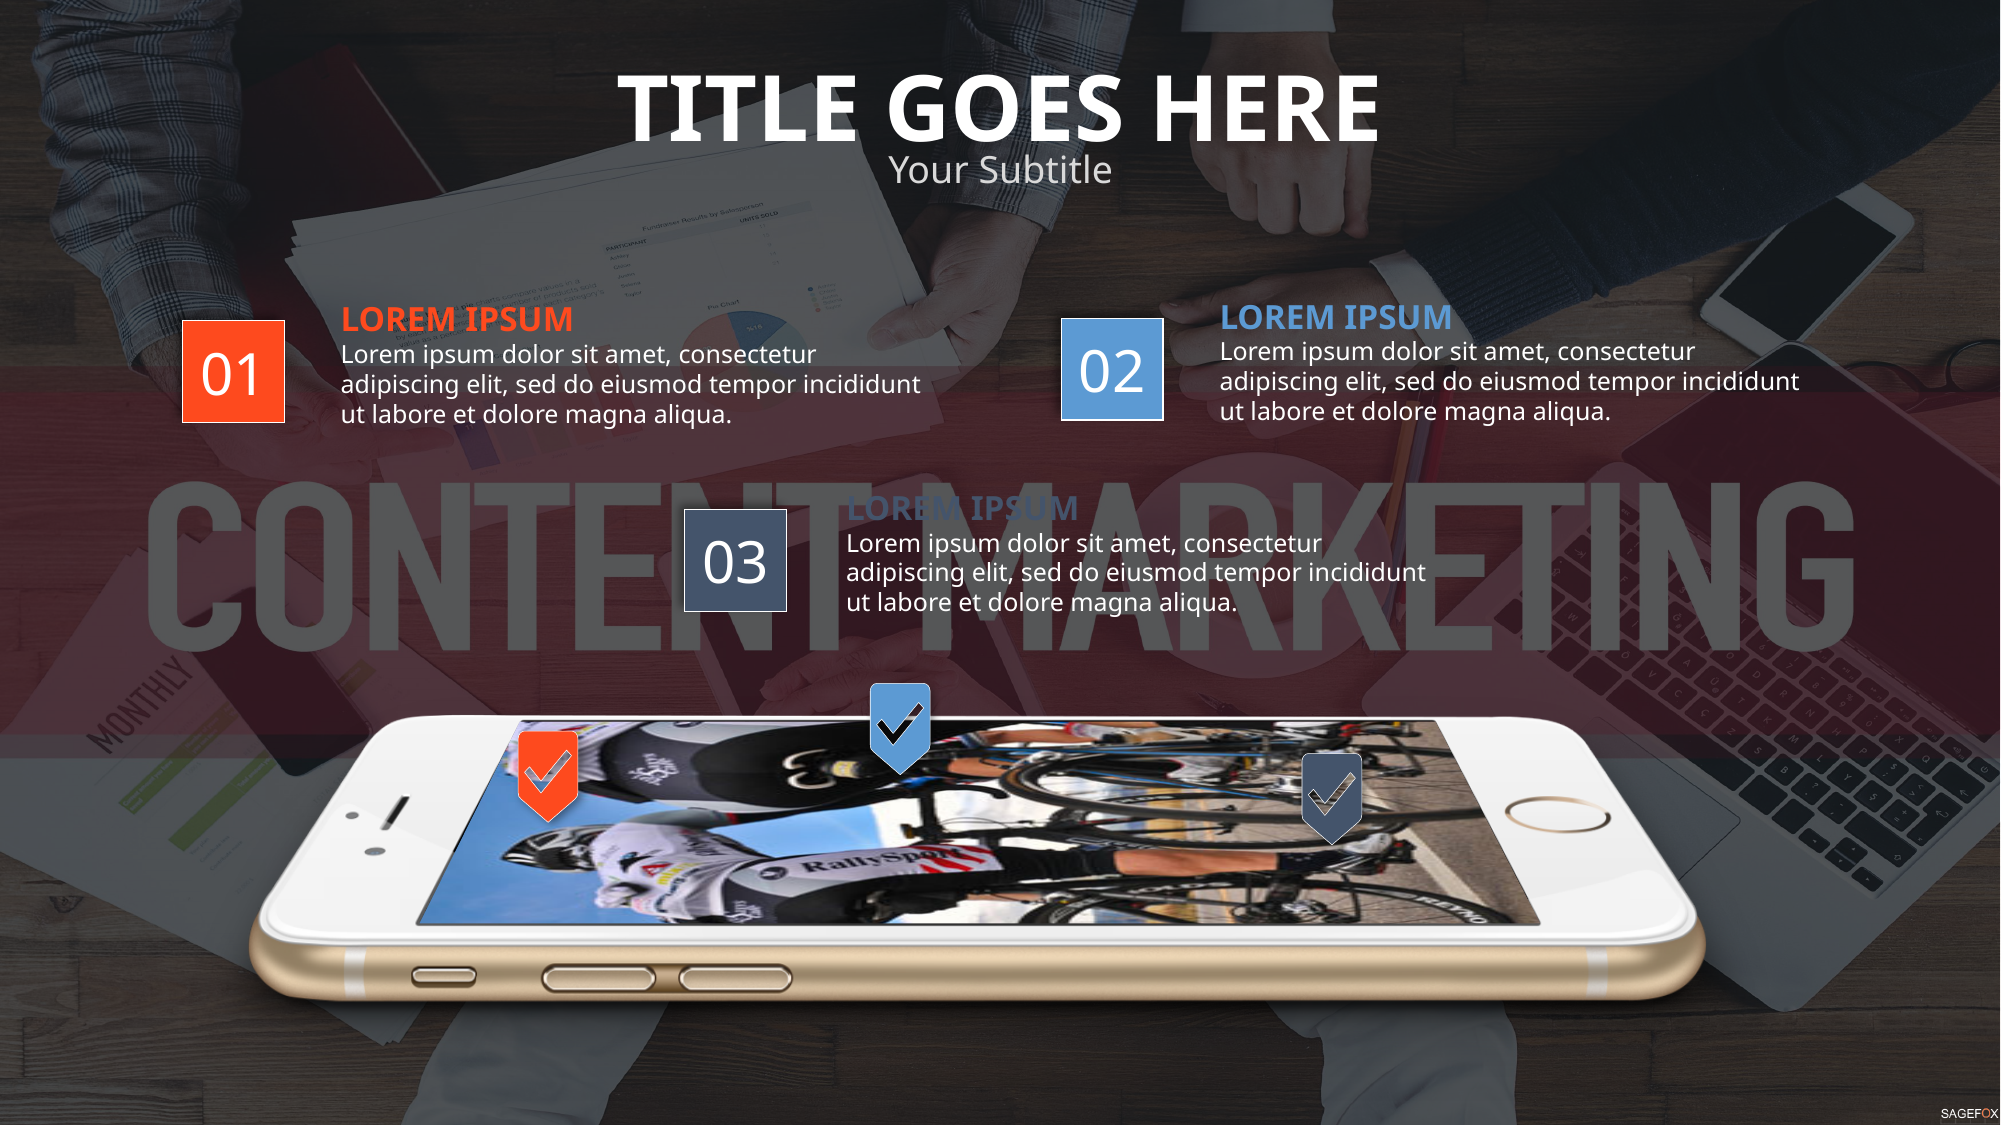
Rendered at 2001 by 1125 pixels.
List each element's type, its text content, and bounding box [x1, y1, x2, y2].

text_box LOREM IPSUM Lorem ipsum dolor sit amet, consectetur adipiscing elit, sed do eiusmod tempor incididunt ut labore et dolore magna aliqua. [836, 482, 1442, 560]
text_box LOREM IPSUM Lorem ipsum dolor sit amet, consectetur adipiscing elit, sed do eiusmod tempor incididunt ut labore et dolore magna aliqua. [330, 293, 937, 434]
text_box 03 [683, 508, 787, 560]
picture [0, 0, 2001, 1125]
text_box LOREM IPSUM Lorem ipsum dolor sit amet, consectetur adipiscing elit, sed do eiusmod tempor incididunt ut labore et dolore magna aliqua. [1209, 290, 1815, 431]
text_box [548, 42, 1452, 199]
text_box 01 [181, 320, 285, 424]
text_box 02 [1060, 317, 1164, 421]
